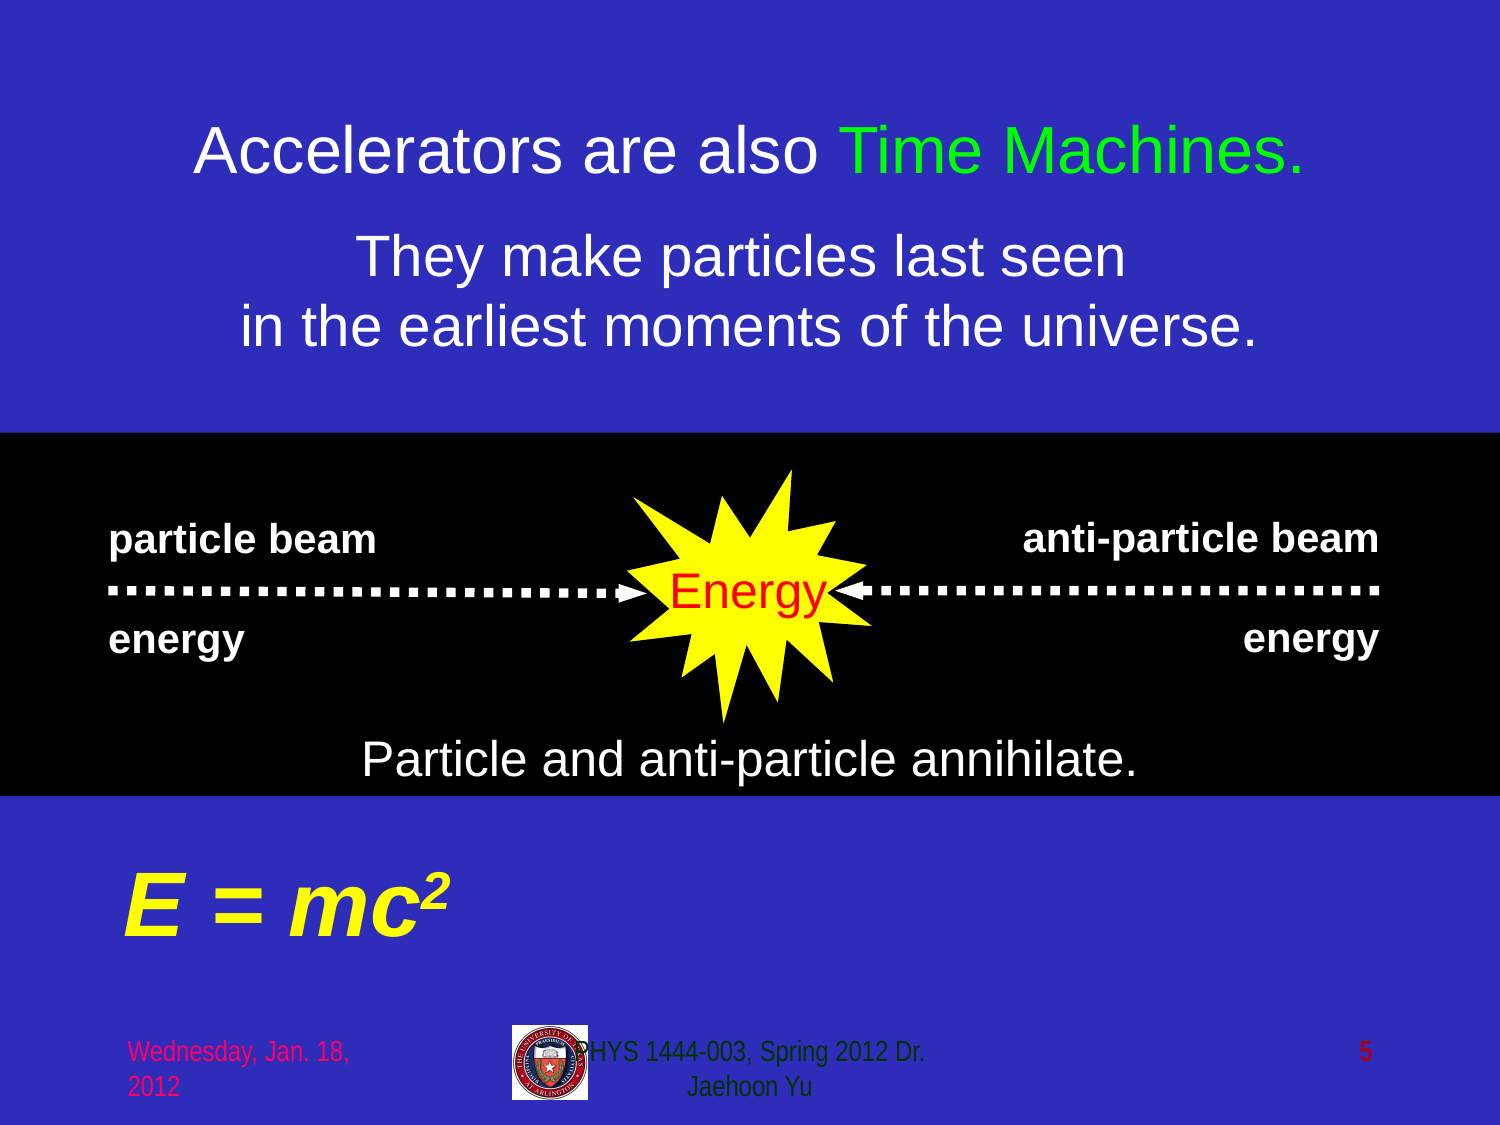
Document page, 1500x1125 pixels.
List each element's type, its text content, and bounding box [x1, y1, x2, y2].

text_box E = mc2 [0, 837, 1500, 963]
text_box [0, 432, 1500, 718]
footer PHYS 1444-003, Spring 2012 Dr. Jaehoon Yu [512, 1024, 988, 1101]
text_box Particle and anti-particle annihilate. [0, 718, 1500, 794]
text_box They make particles last seen in the earliest moments of the universe. [0, 210, 1500, 366]
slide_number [112, 1024, 426, 1101]
text_box Energy [648, 465, 835, 718]
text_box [92, 504, 648, 671]
slide_number 5 [1074, 1024, 1388, 1101]
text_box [834, 502, 1395, 669]
text_box Energy [629, 493, 647, 504]
text_box Accelerators are also Time Machines. [0, 99, 1500, 195]
